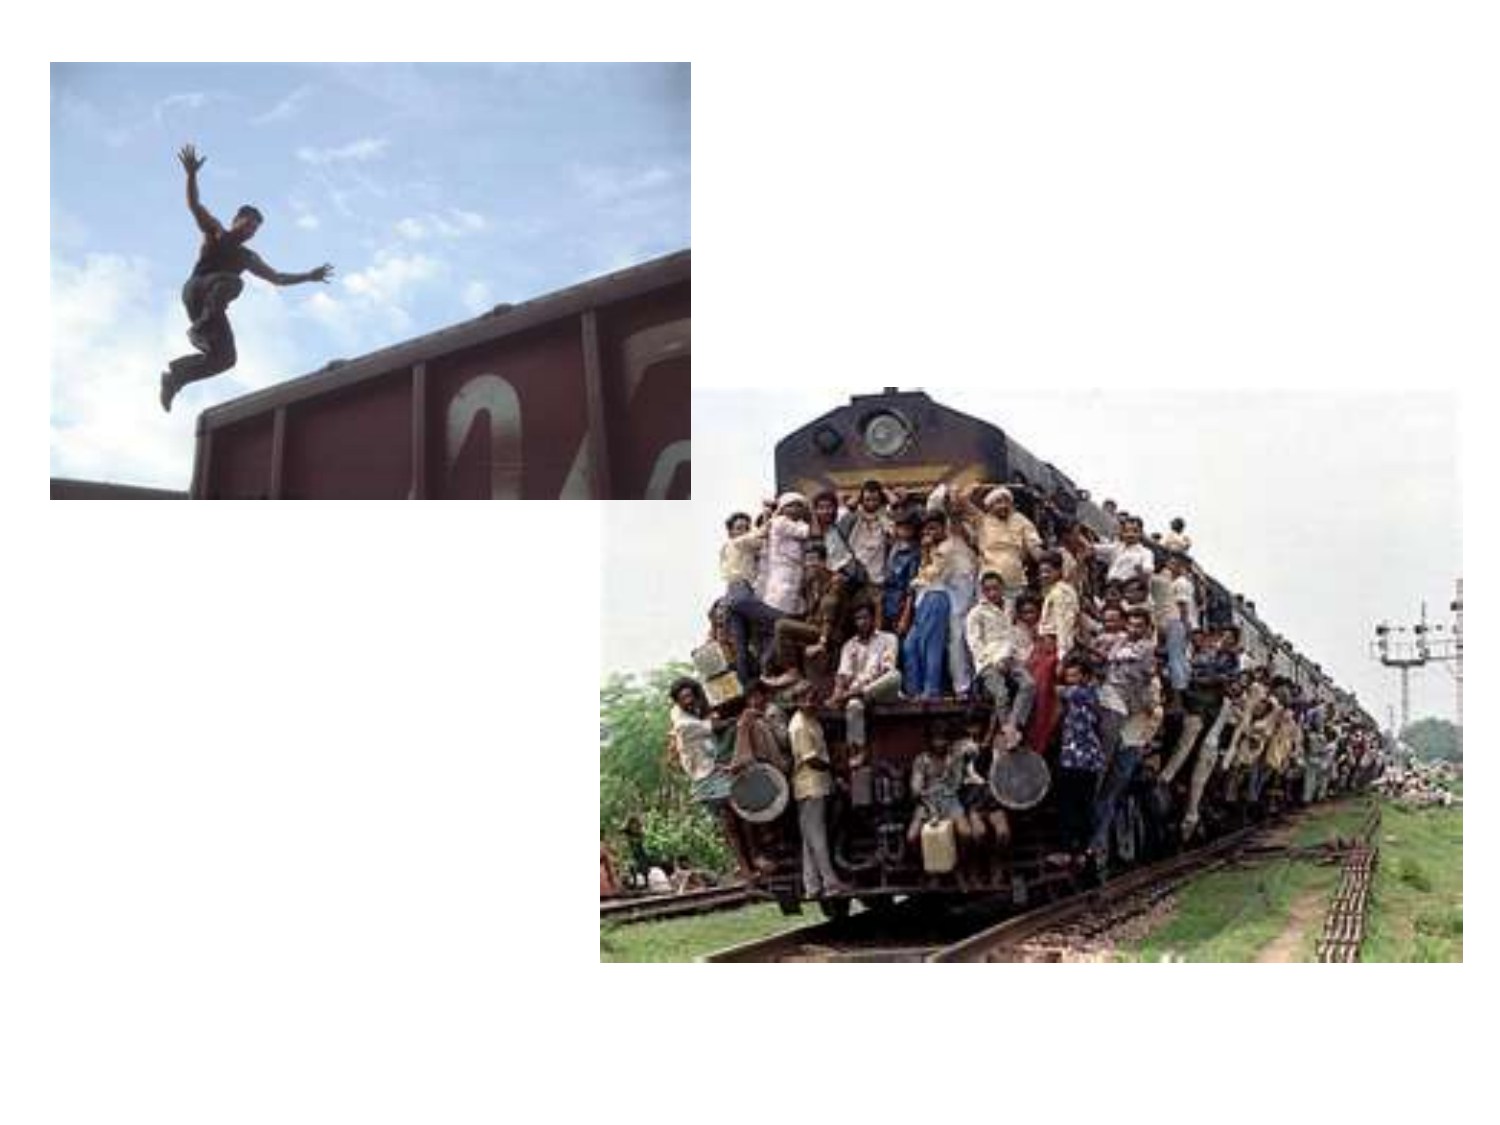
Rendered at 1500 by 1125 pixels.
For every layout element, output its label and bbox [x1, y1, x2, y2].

picture [49, 62, 1463, 963]
